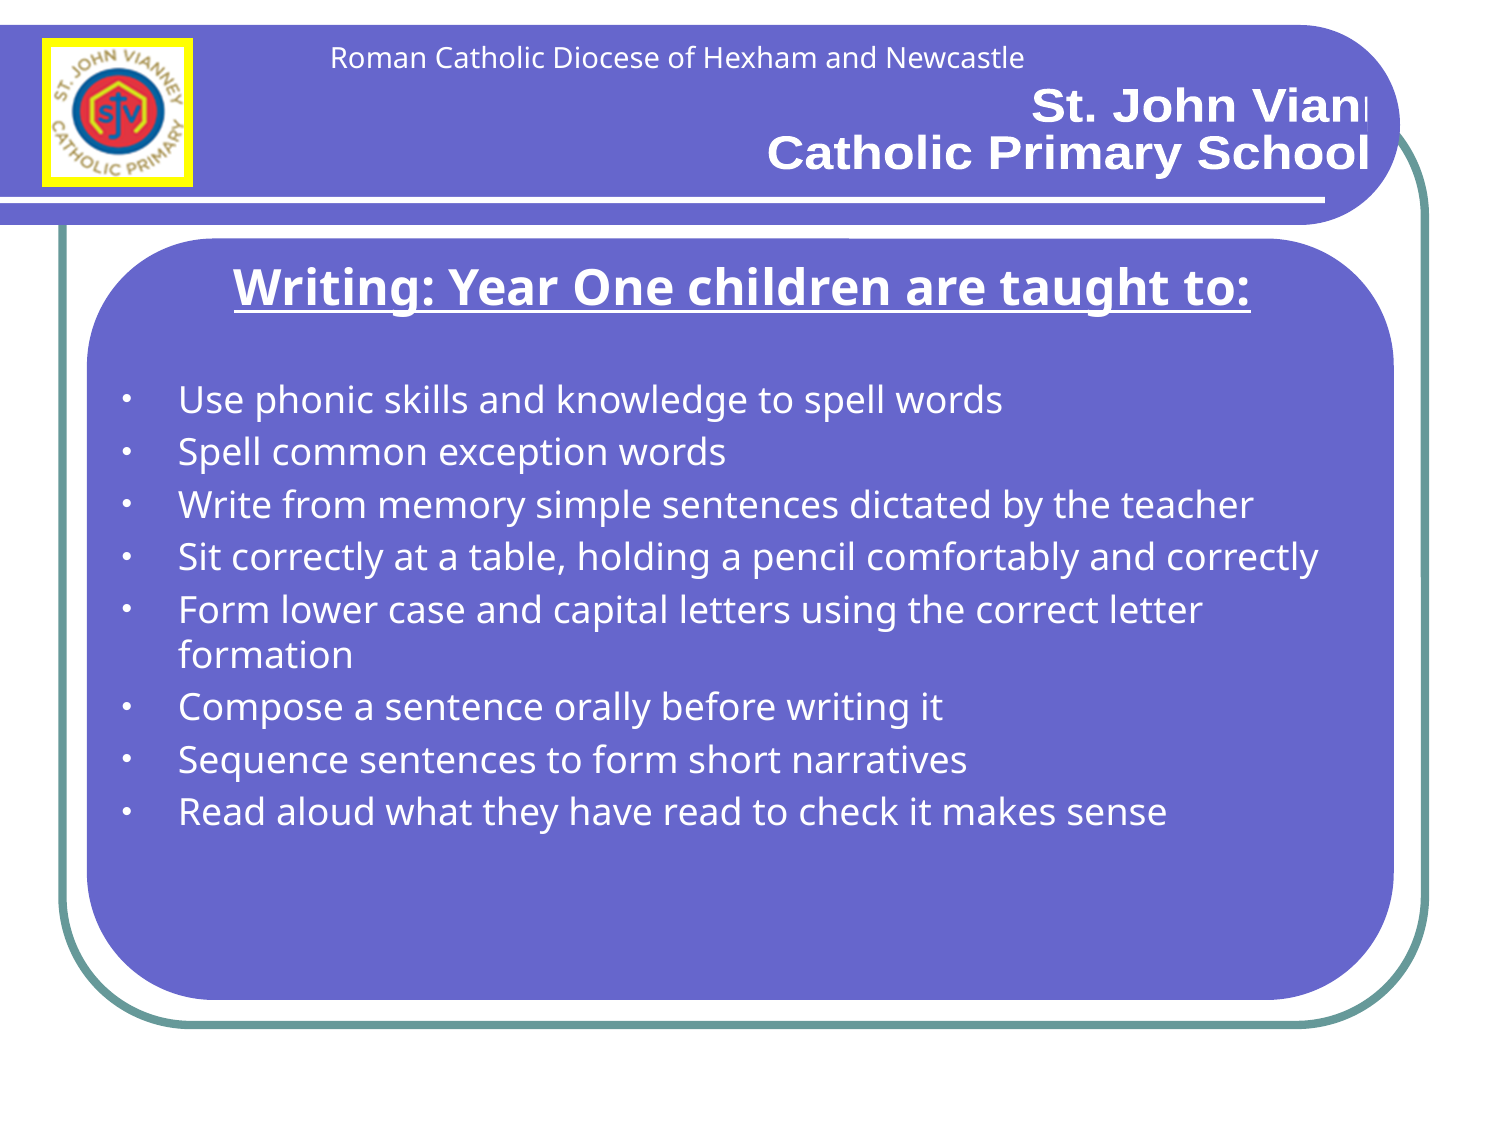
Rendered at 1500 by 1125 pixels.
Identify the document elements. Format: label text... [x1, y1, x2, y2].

text_box Writing: Year One children are taught to: Use phonic skills and knowledge to spell words Spell common exception words Write from memory simple sentences dictated by the teacher Sit correctly at a table, holding a pencil comfortably and correctly Form lower case and capital letters using the correct letter formation Compose a sentence orally before writing it Sequence sentences to form short narratives Read aloud what they have read to check it makes sense [106, 248, 1378, 911]
text_box Roman Catholic Diocese of Hexham and Newcastle [329, 38, 1026, 120]
picture [50, 47, 185, 178]
text_box [87, 300, 1393, 1000]
text_box [168, 239, 1313, 248]
